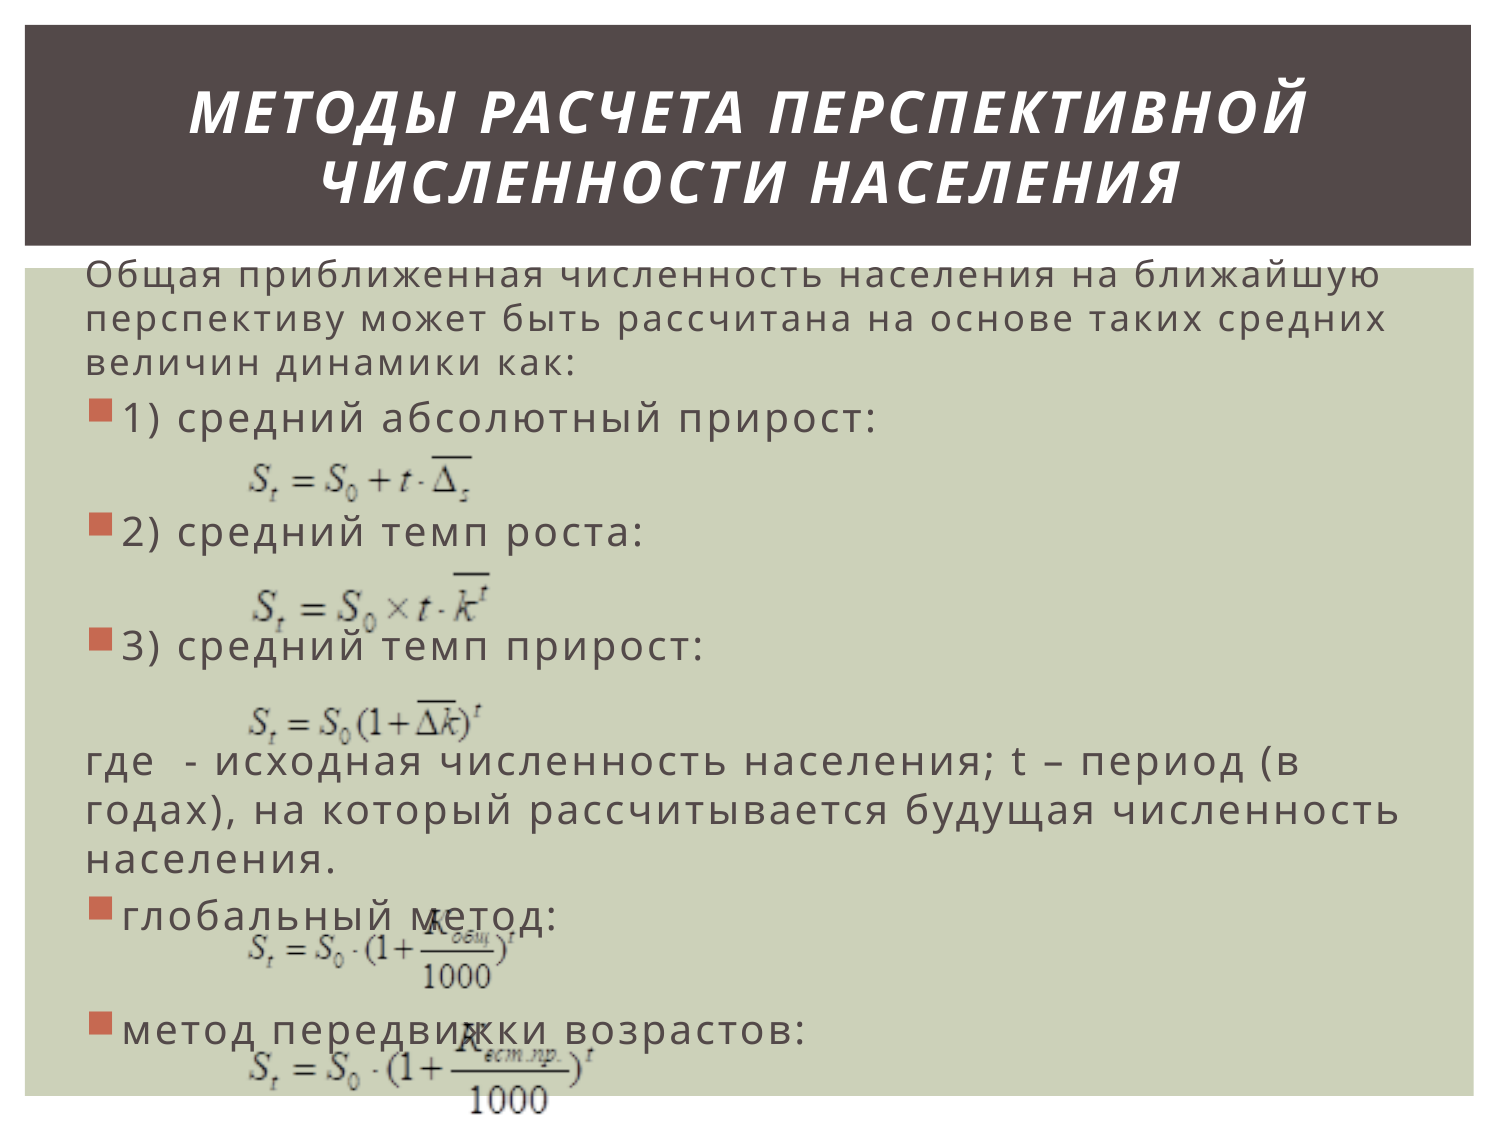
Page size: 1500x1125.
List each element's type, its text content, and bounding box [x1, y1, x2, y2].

title Методы расчета перспективной численности населения [62, 58, 1438, 232]
picture [241, 565, 502, 648]
picture [241, 898, 526, 998]
picture [241, 444, 483, 513]
picture [241, 1010, 604, 1125]
picture [241, 691, 491, 758]
